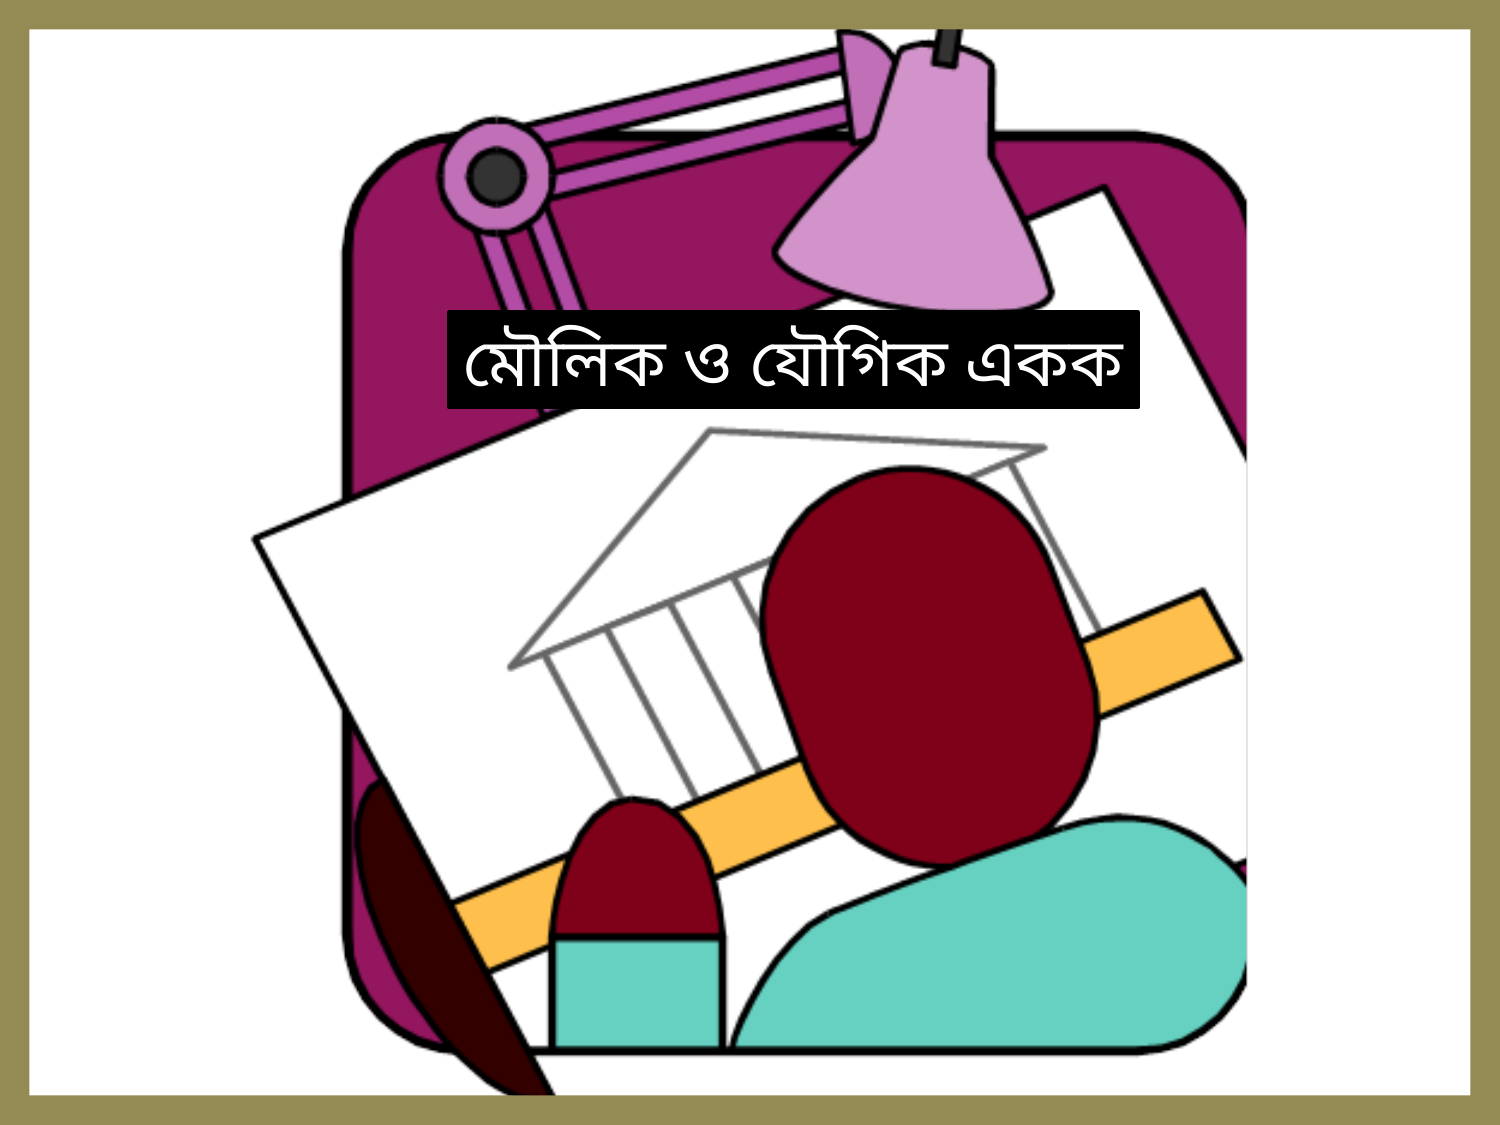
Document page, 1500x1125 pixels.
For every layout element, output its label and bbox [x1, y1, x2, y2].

picture [249, 24, 1251, 1110]
text_box [0, 0, 1500, 1125]
